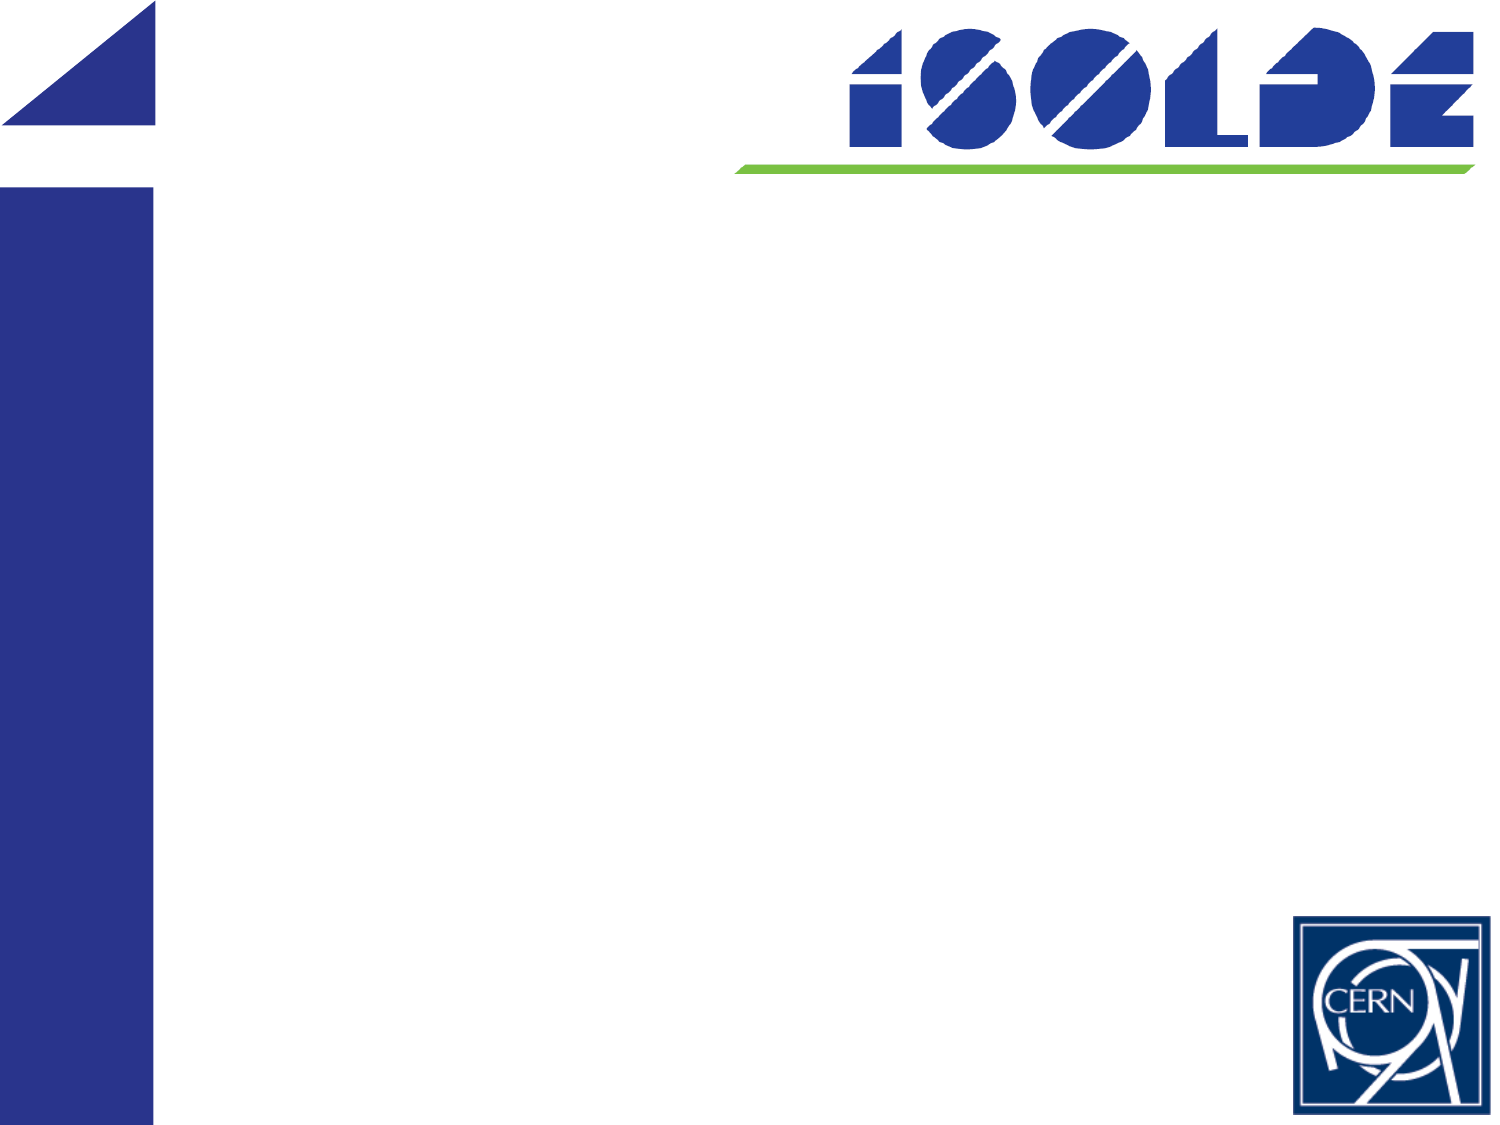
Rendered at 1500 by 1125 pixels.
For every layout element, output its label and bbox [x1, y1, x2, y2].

picture [716, 19, 1483, 186]
picture [1293, 916, 1491, 1115]
